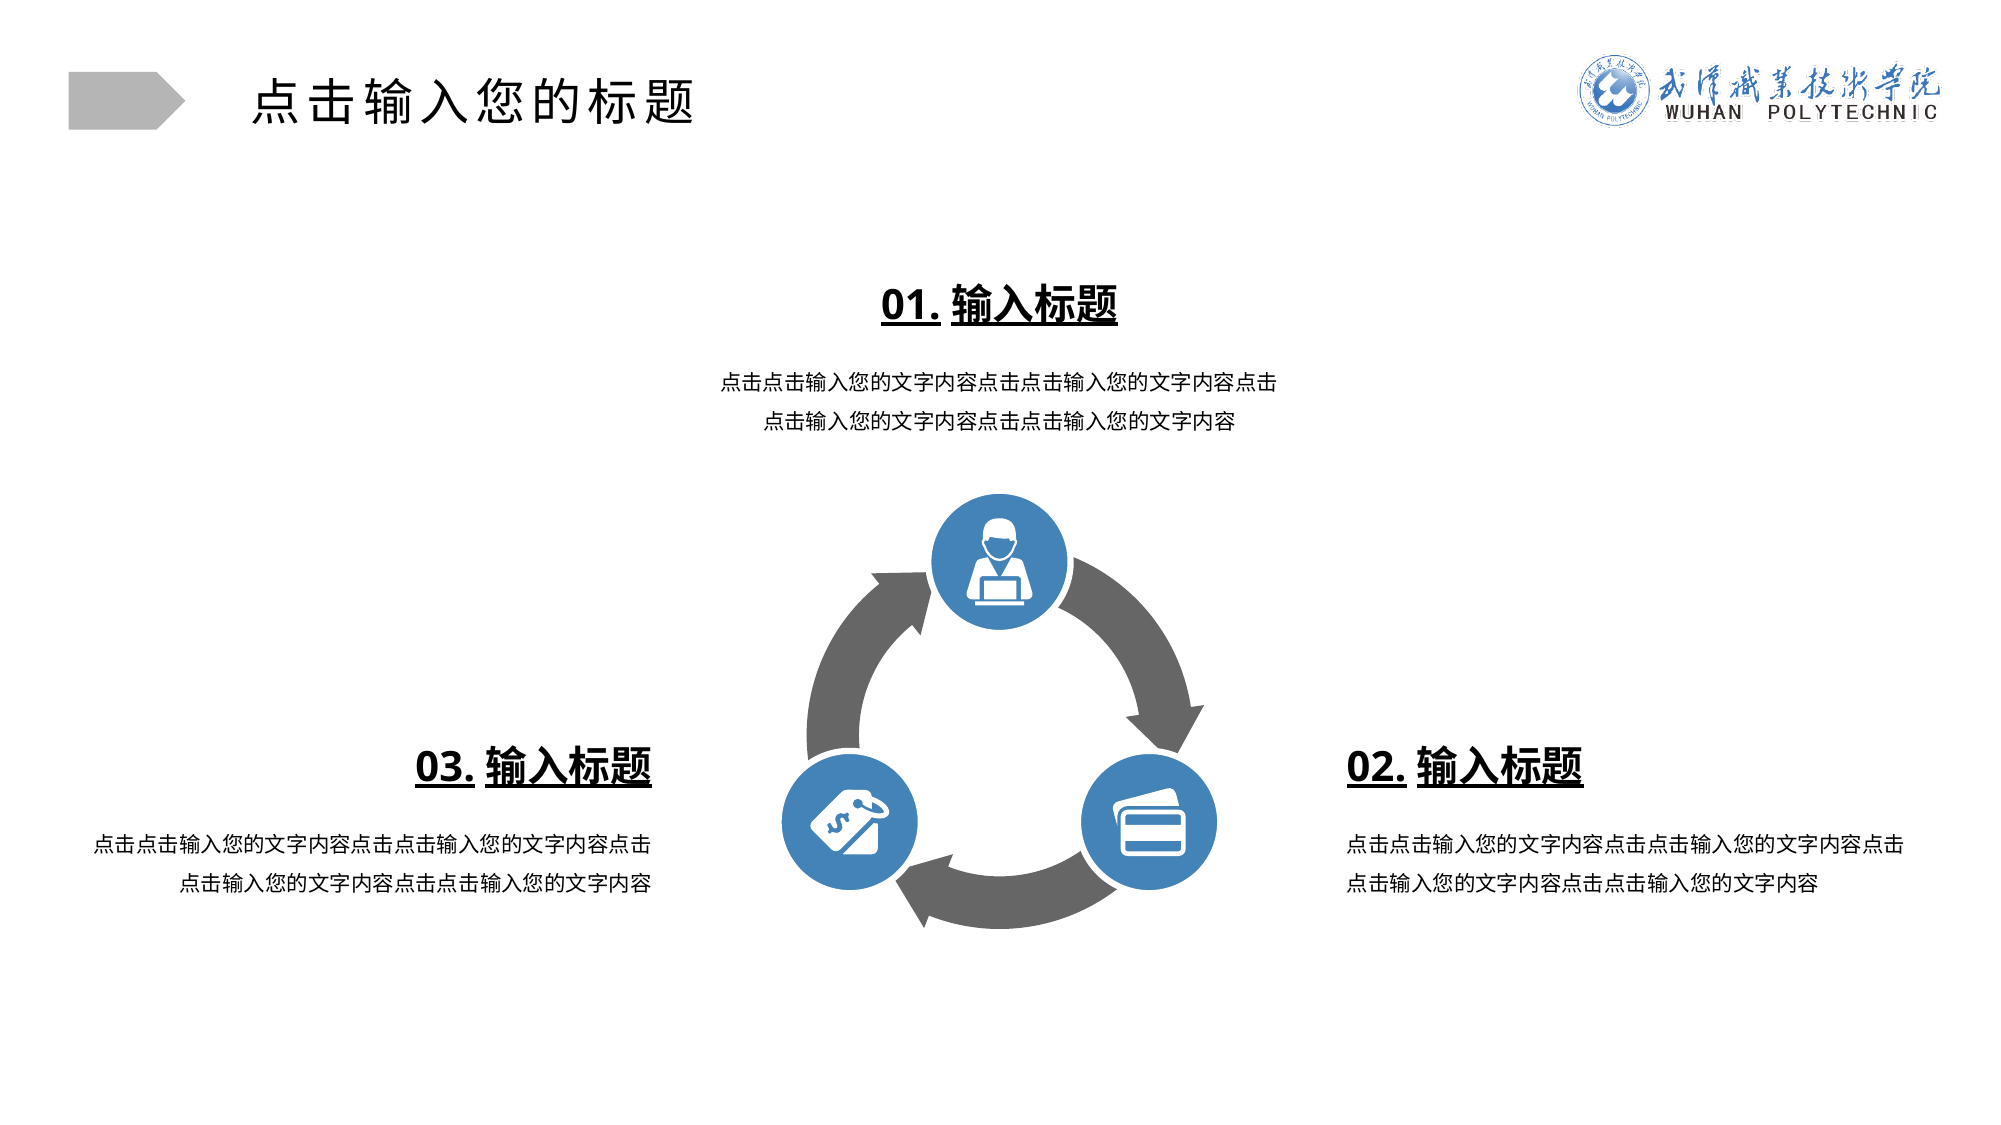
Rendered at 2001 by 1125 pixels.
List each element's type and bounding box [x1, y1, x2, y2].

text_box [67, 255, 1932, 929]
picture [1573, 50, 1946, 130]
text_box [68, 62, 769, 139]
